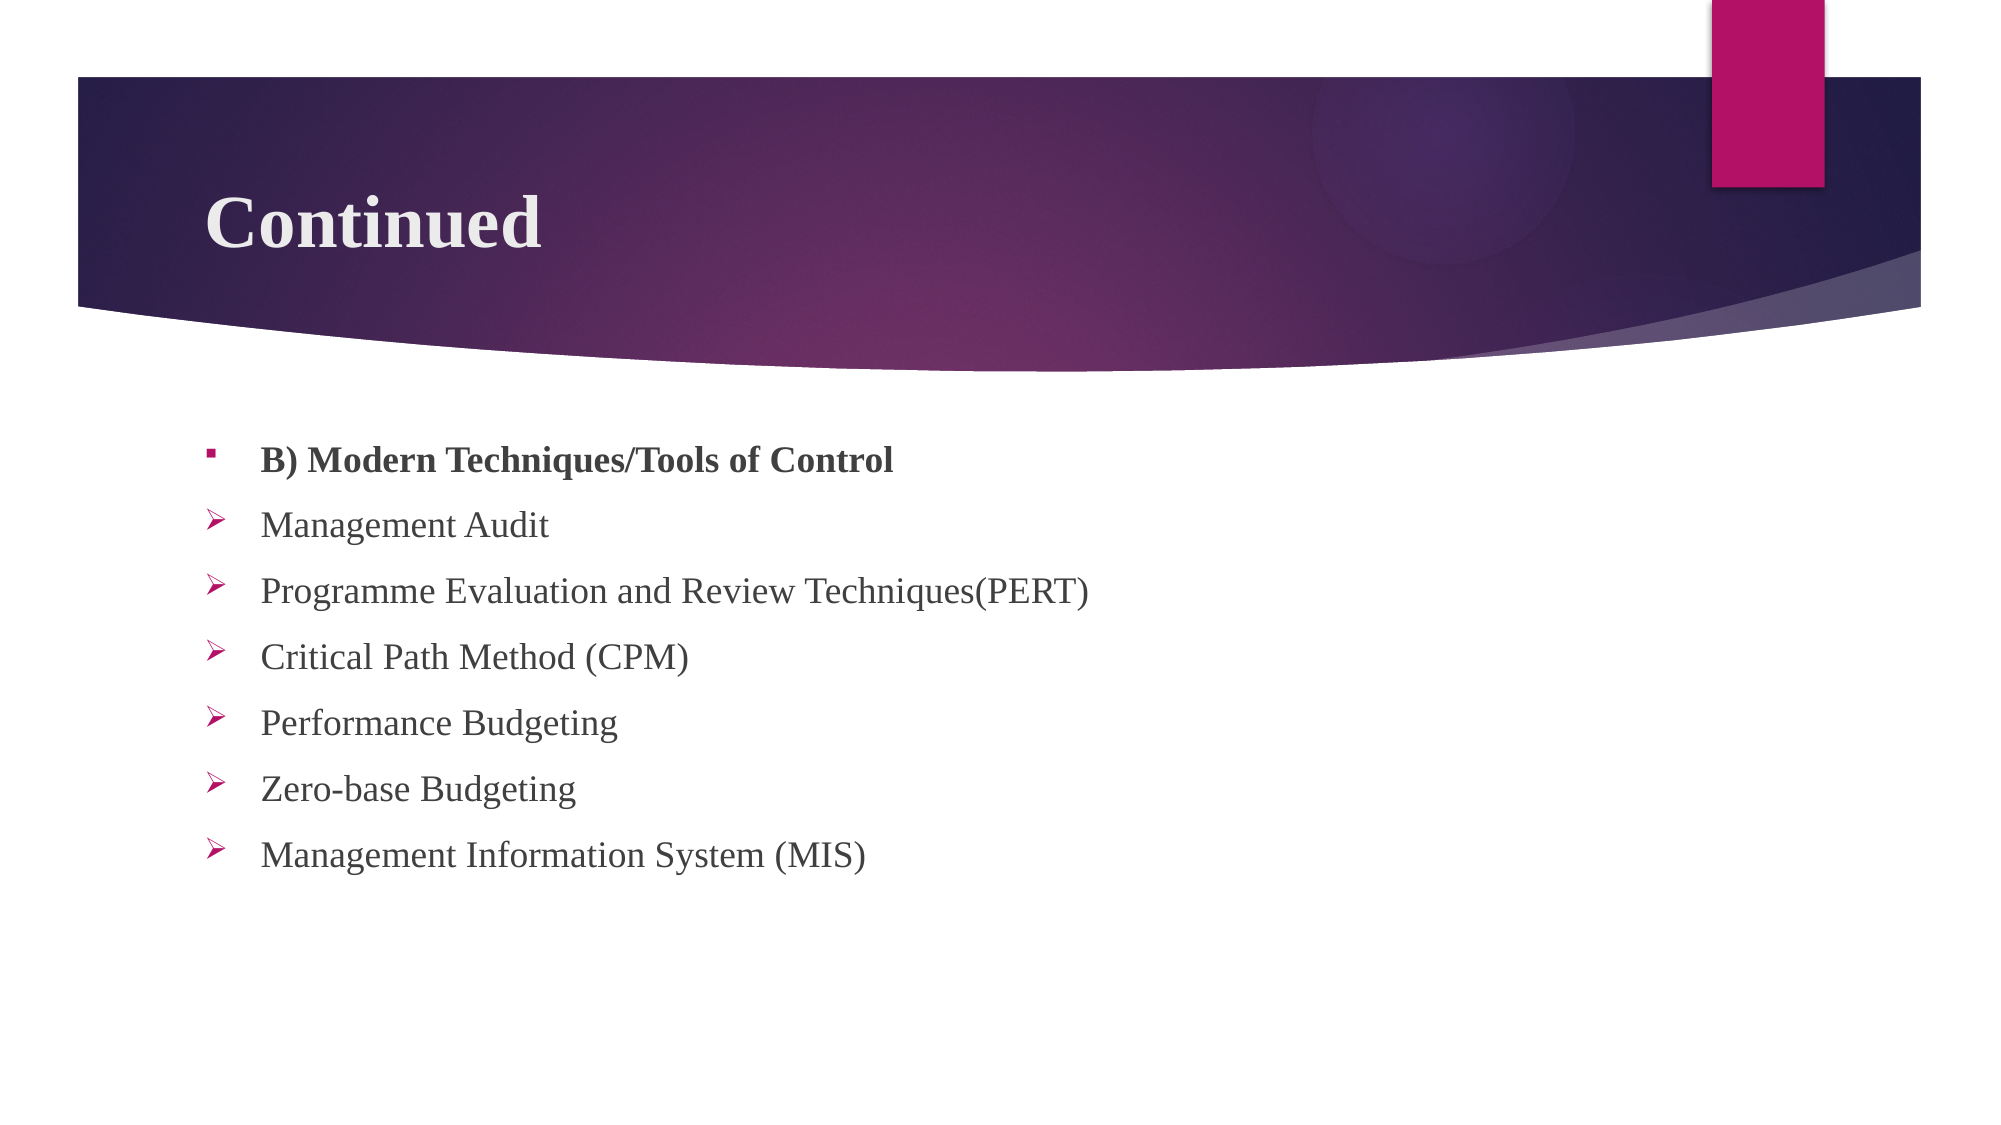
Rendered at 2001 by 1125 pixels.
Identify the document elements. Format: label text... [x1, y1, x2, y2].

title Continued [189, 159, 1627, 276]
list B) Modern Techniques/Tools of Control Management Audit Programme Evaluation and Review Techniques(PERT) Critical Path Method (CPM) Performance Budgeting Zero-base Budgeting Management Information System (MIS) [189, 427, 1638, 988]
